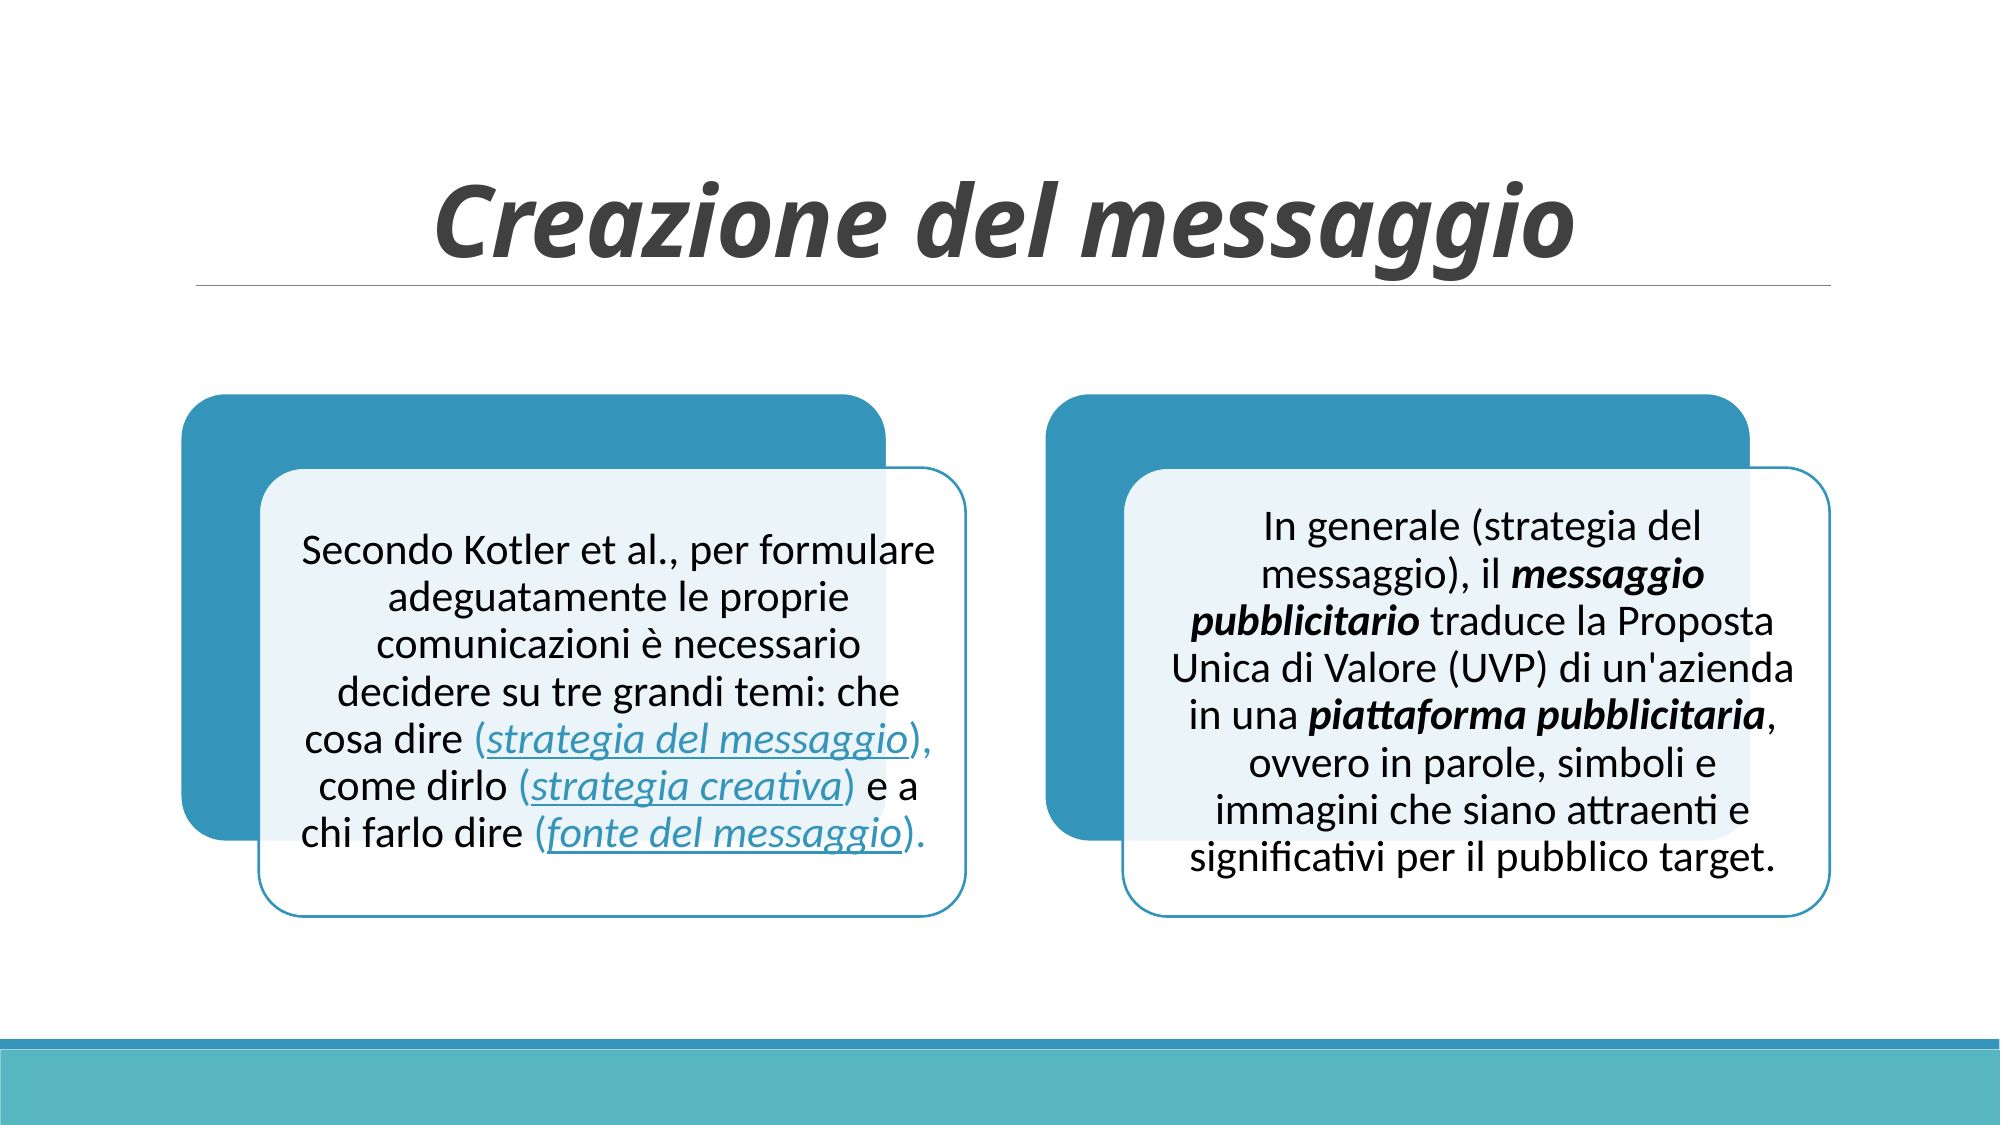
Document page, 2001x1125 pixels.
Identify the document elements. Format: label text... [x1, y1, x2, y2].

title Creazione del messaggio [180, 47, 1830, 285]
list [179, 343, 1831, 966]
